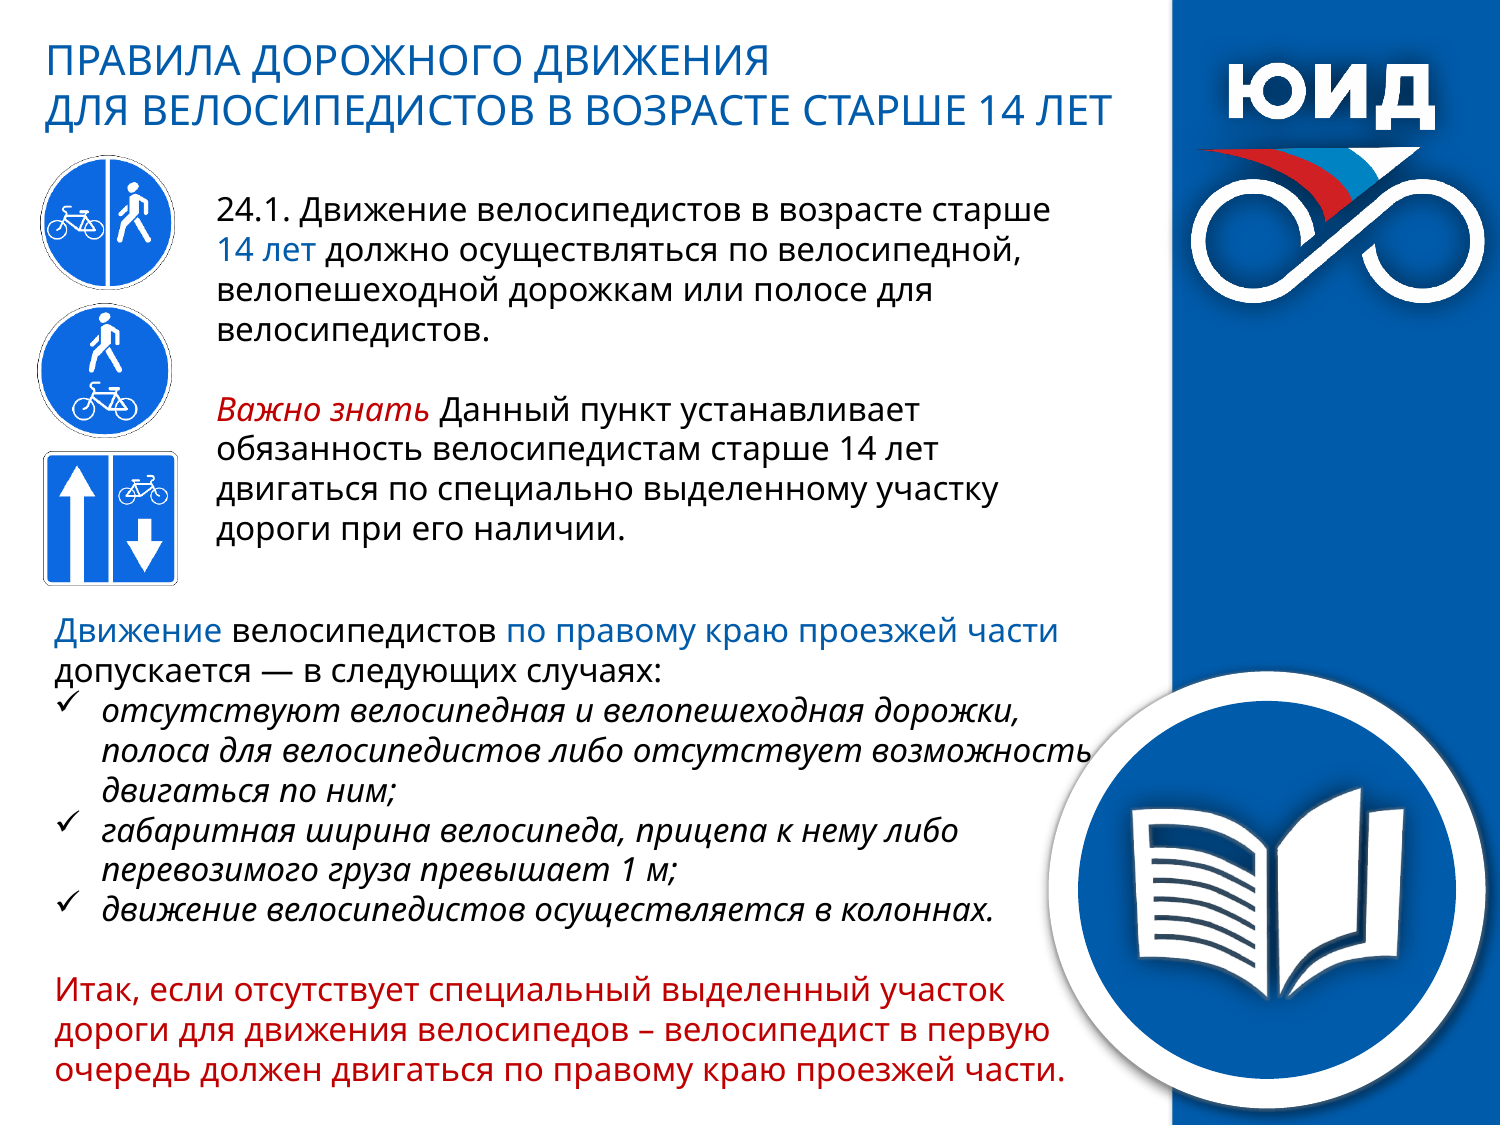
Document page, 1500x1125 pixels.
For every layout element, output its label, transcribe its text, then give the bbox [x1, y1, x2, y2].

text_box Движение велосипедистов по правому краю проезжей части допускается — в следующих случаях: отсутствуют велосипедная и велопешеходная дорожки, полоса для велосипедистов либо отсутствует возможность двигаться по ним; габаритная ширина велосипеда, прицепа к нему либо перевозимого груза превышает 1 м; движение велосипедистов осуществляется в колоннах. Итак, если отсутствует специальный выделенный участок дороги для движения велосипедов – велосипедист в первую очередь должен двигаться по правому краю проезжей части. [39, 601, 1048, 1096]
picture [43, 451, 178, 586]
picture [40, 155, 175, 290]
picture [37, 303, 172, 438]
text_box 24.1. Движение велосипедистов в возрасте старше 14 лет должно осуществляться по велосипедной, велопешеходной дорожкам или полосе для велосипедистов. Важно знать Данный пункт устанавливает обязанность велосипедистам старше 14 лет двигаться по специально выделенному участку дороги при его наличии. [201, 180, 1048, 555]
text_box ПРАВИЛА ДОРОЖНОГО ДВИЖЕНИЯ ДЛЯ ВЕЛОСИПЕДИСТОВ В ВОЗРАСТЕ СТАРШЕ 14 ЛЕТ [31, 26, 1048, 142]
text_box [1048, 0, 1500, 1125]
